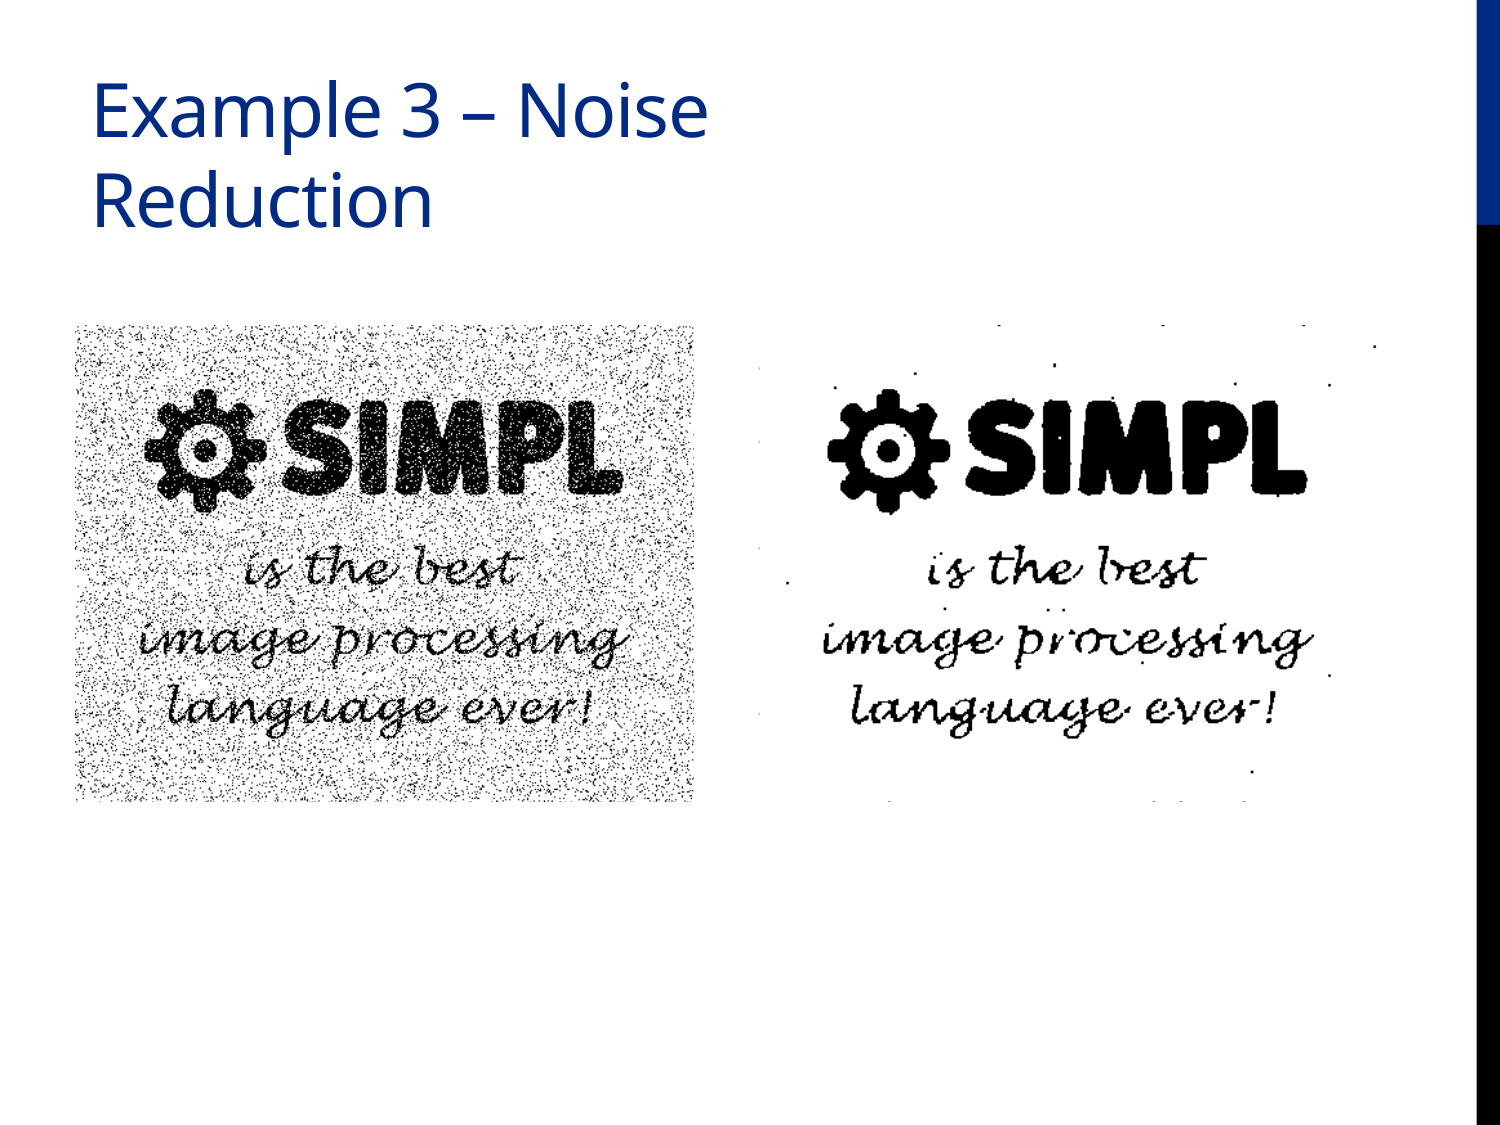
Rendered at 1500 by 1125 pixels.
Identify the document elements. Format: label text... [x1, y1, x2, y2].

picture [74, 325, 695, 802]
picture [758, 325, 1379, 802]
title Example 3 – Noise Reduction [75, 24, 1025, 250]
